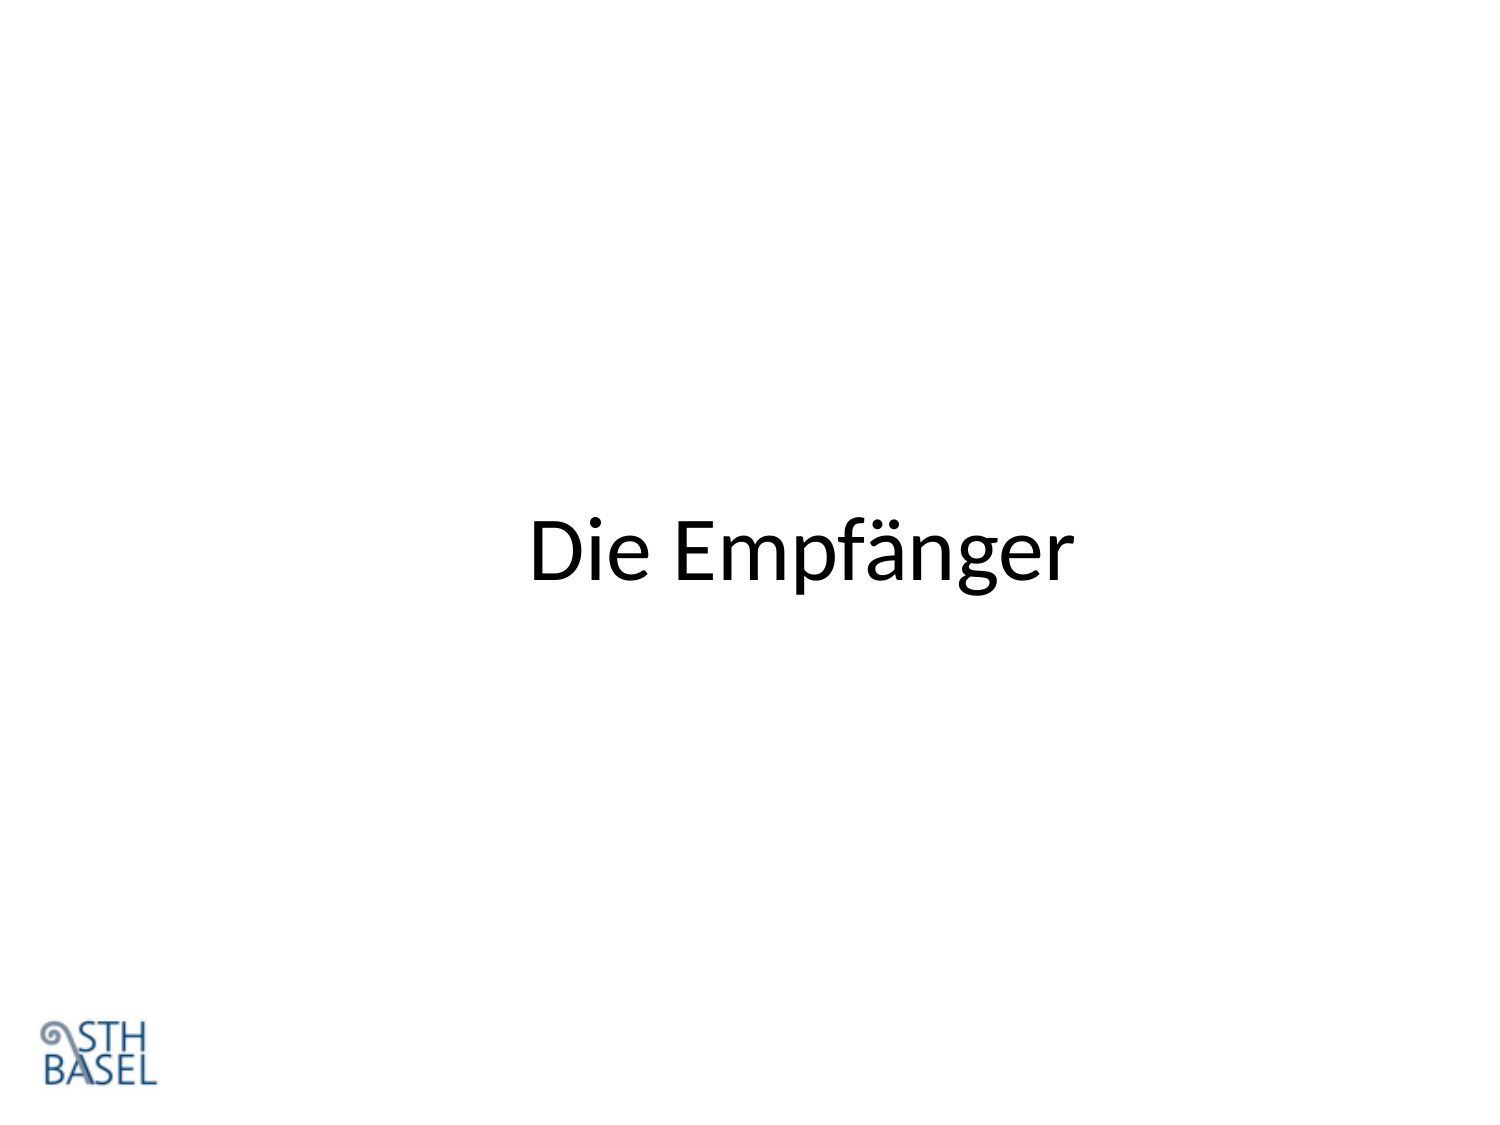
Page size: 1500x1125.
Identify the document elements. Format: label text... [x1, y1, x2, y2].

picture [0, 999, 187, 1125]
list Die Empfänger [265, 314, 1341, 988]
